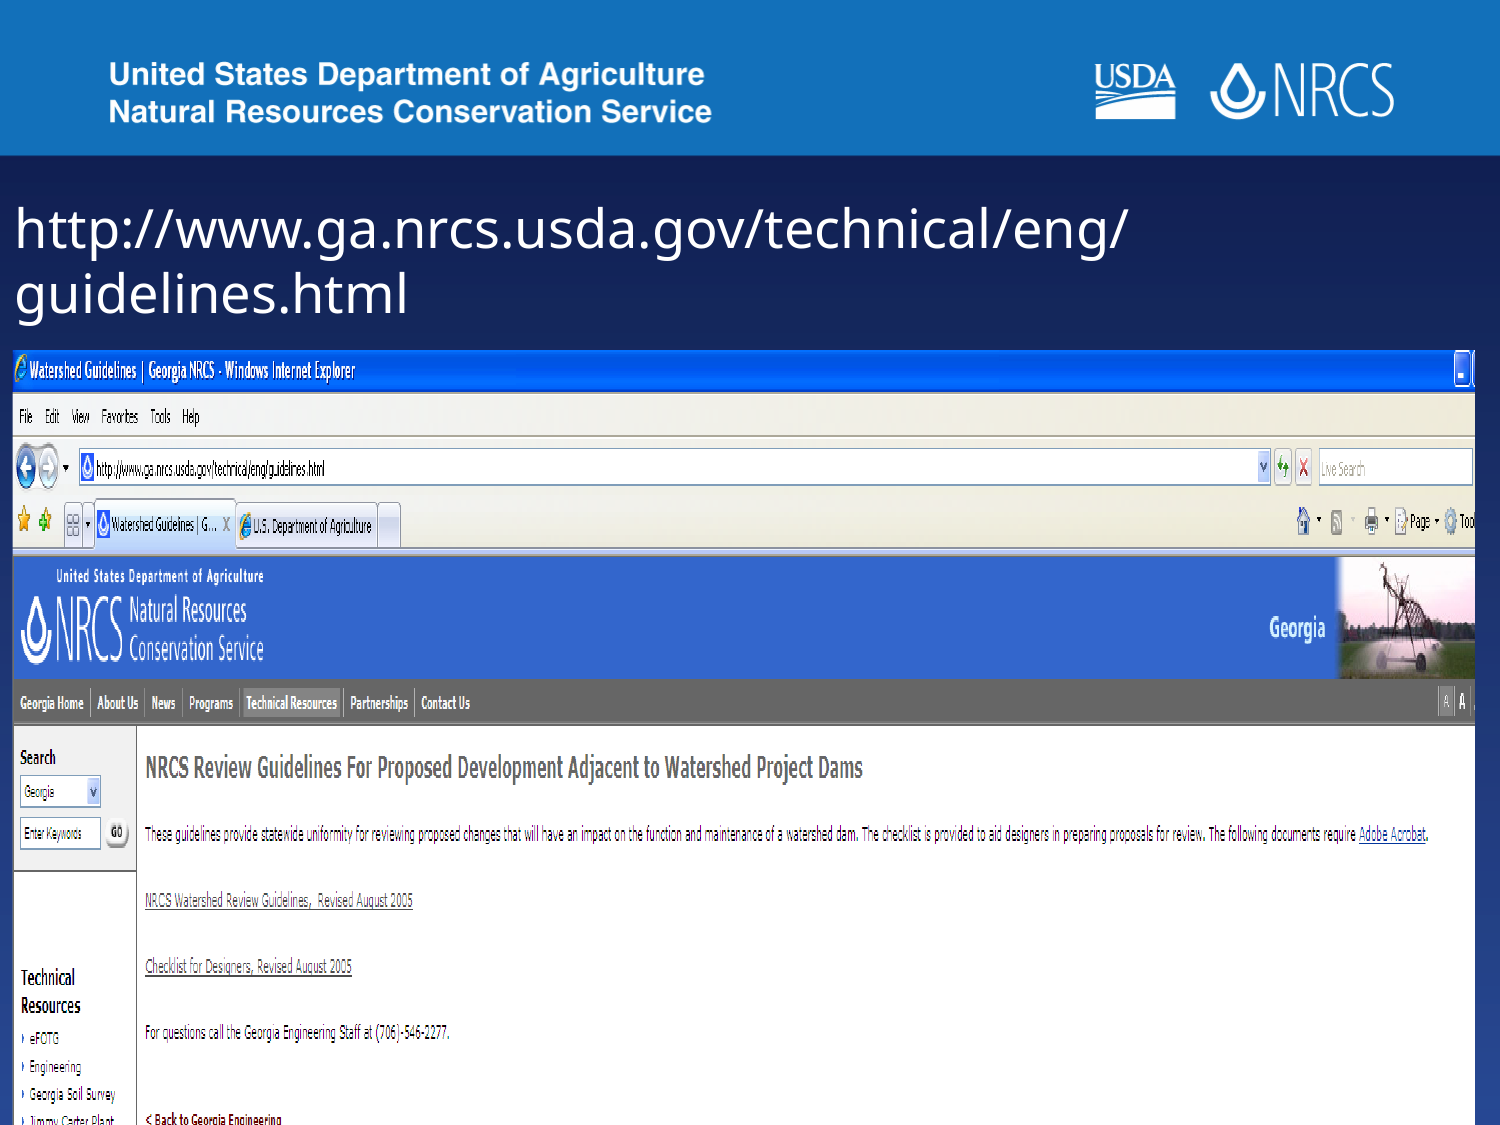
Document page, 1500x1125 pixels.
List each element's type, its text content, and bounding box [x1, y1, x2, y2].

text_box http://www.ga.nrcs.usda.gov/technical/eng/guidelines.html [0, 187, 1450, 333]
picture [0, 0, 1500, 1125]
